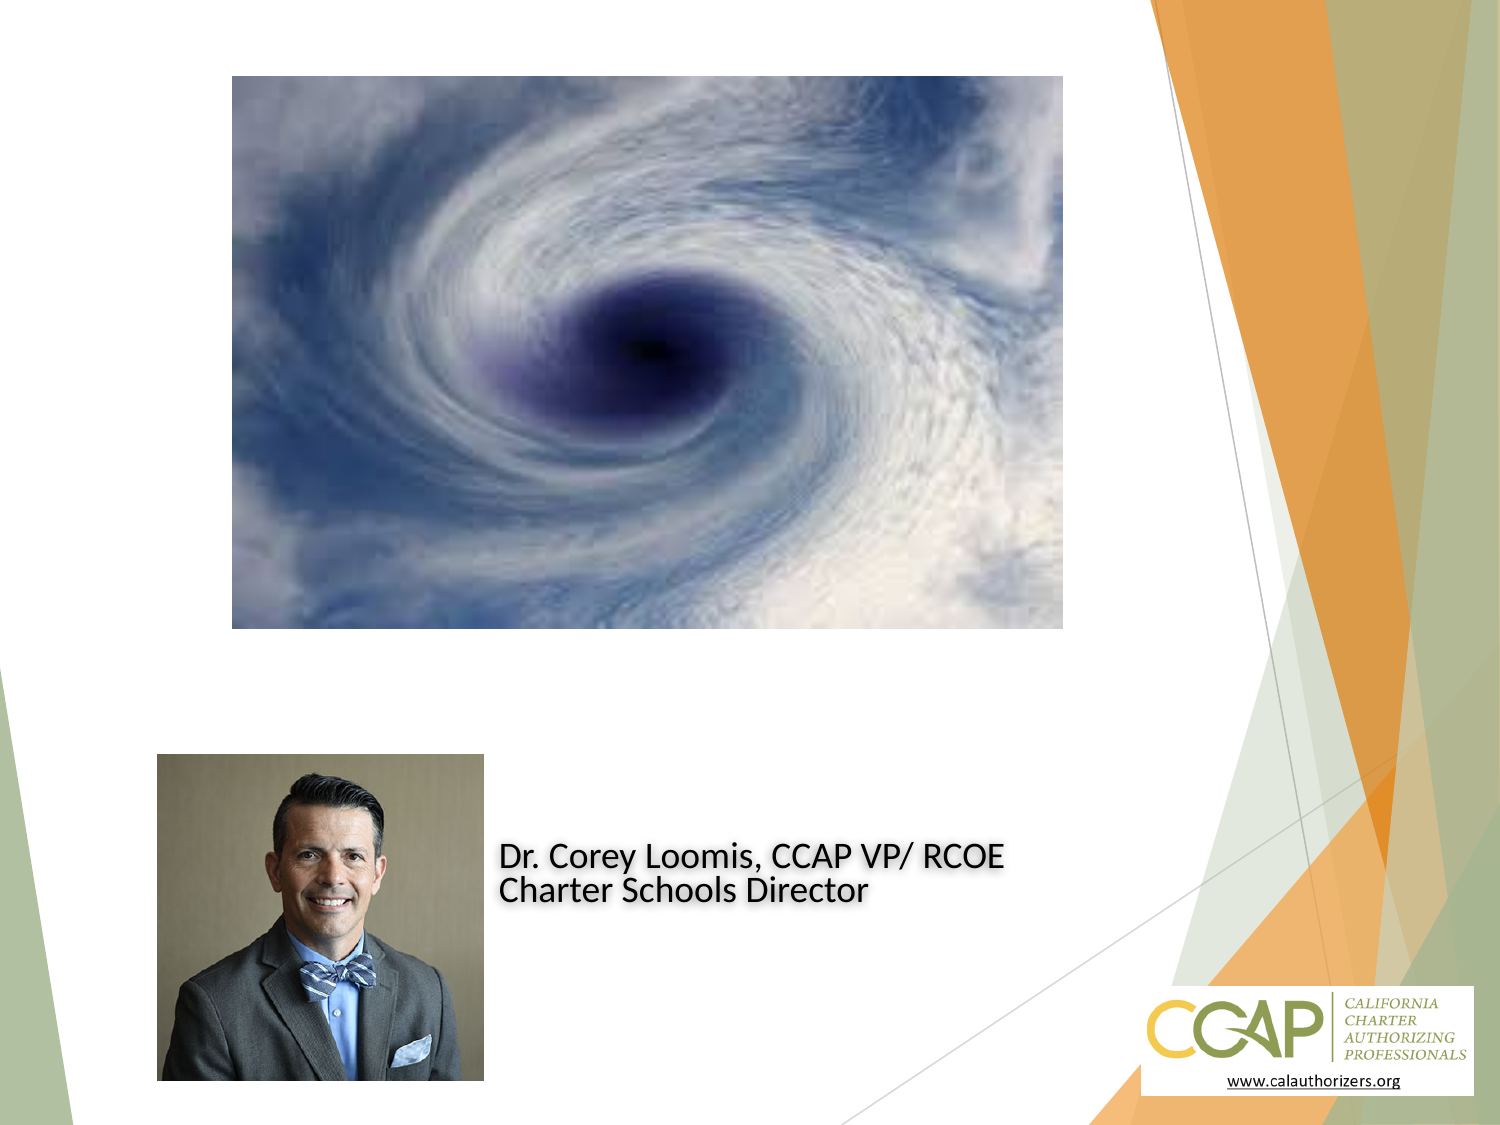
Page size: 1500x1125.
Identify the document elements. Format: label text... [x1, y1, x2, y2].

picture [157, 753, 484, 1081]
picture [231, 75, 1063, 629]
list Dr. Corey Loomis, CCAP VP/ RCOE Charter Schools Director [489, 841, 1033, 936]
picture [1141, 985, 1474, 1097]
